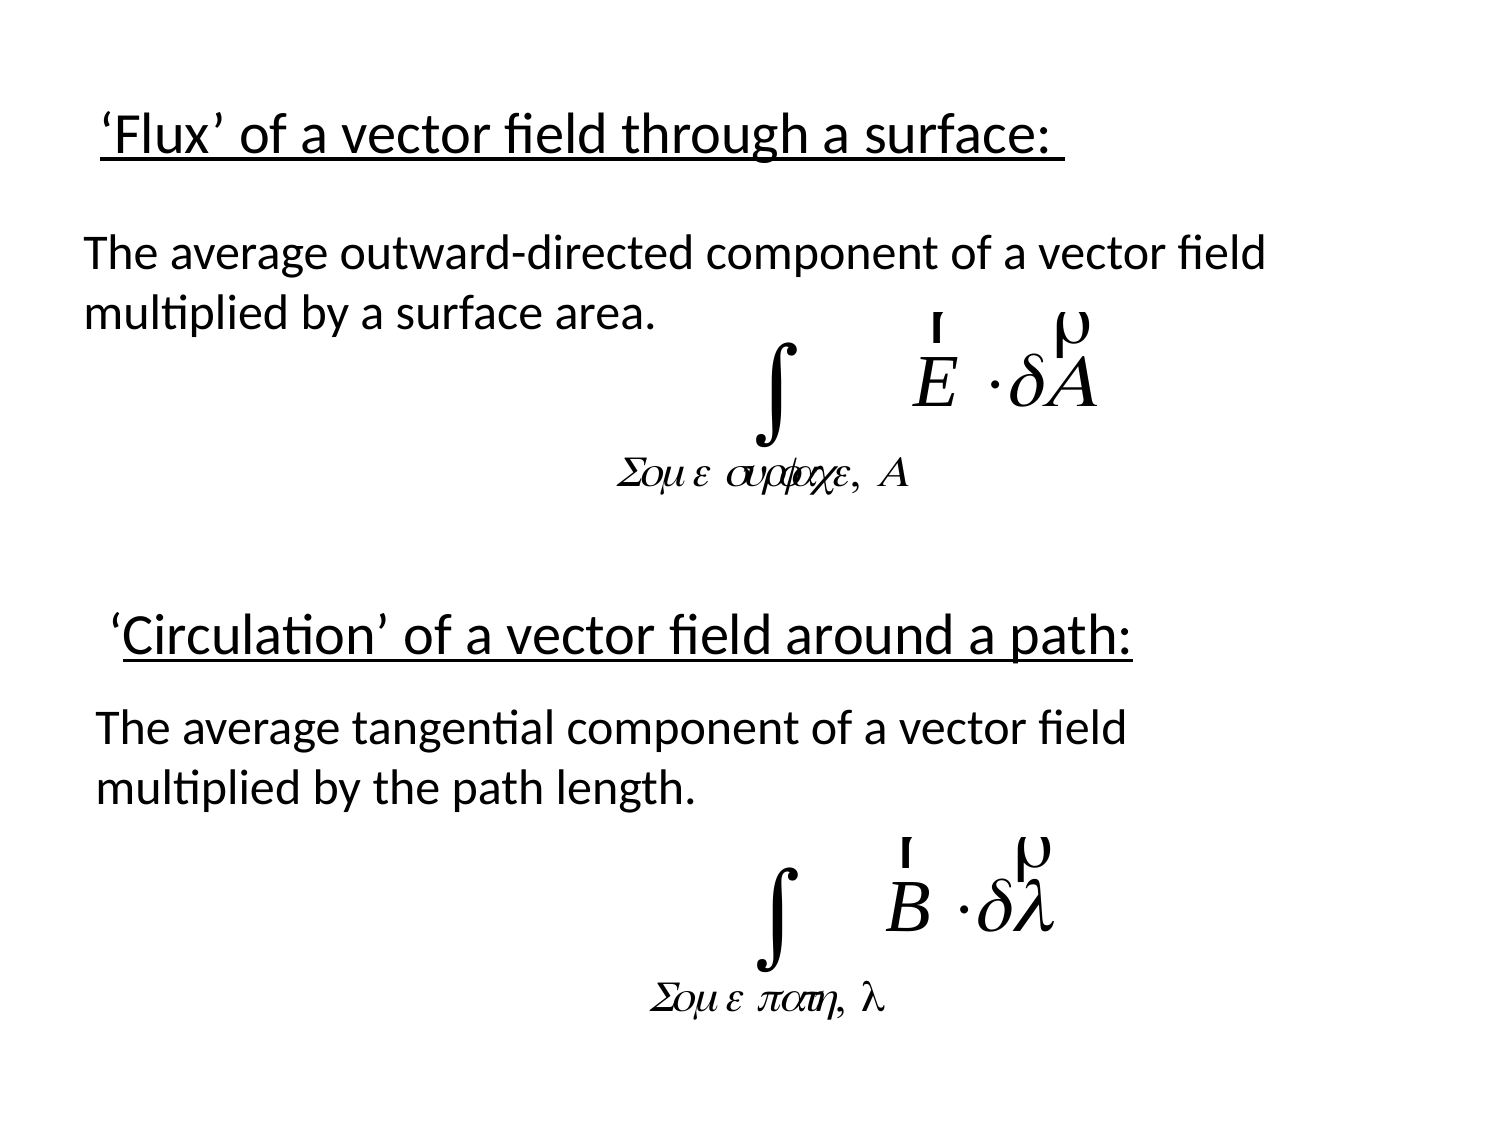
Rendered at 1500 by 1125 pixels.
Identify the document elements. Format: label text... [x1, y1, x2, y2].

text_box The average outward-directed component of a vector field multiplied by a surface area. [68, 212, 1283, 348]
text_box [637, 837, 1063, 1038]
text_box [604, 312, 1105, 513]
text_box ‘Flux’ of a vector field through a surface: [84, 87, 1081, 173]
text_box ‘Circulation’ of a vector field around a path: [93, 589, 1149, 674]
text_box The average tangential component of a vector field multiplied by the path length. [80, 687, 1143, 823]
